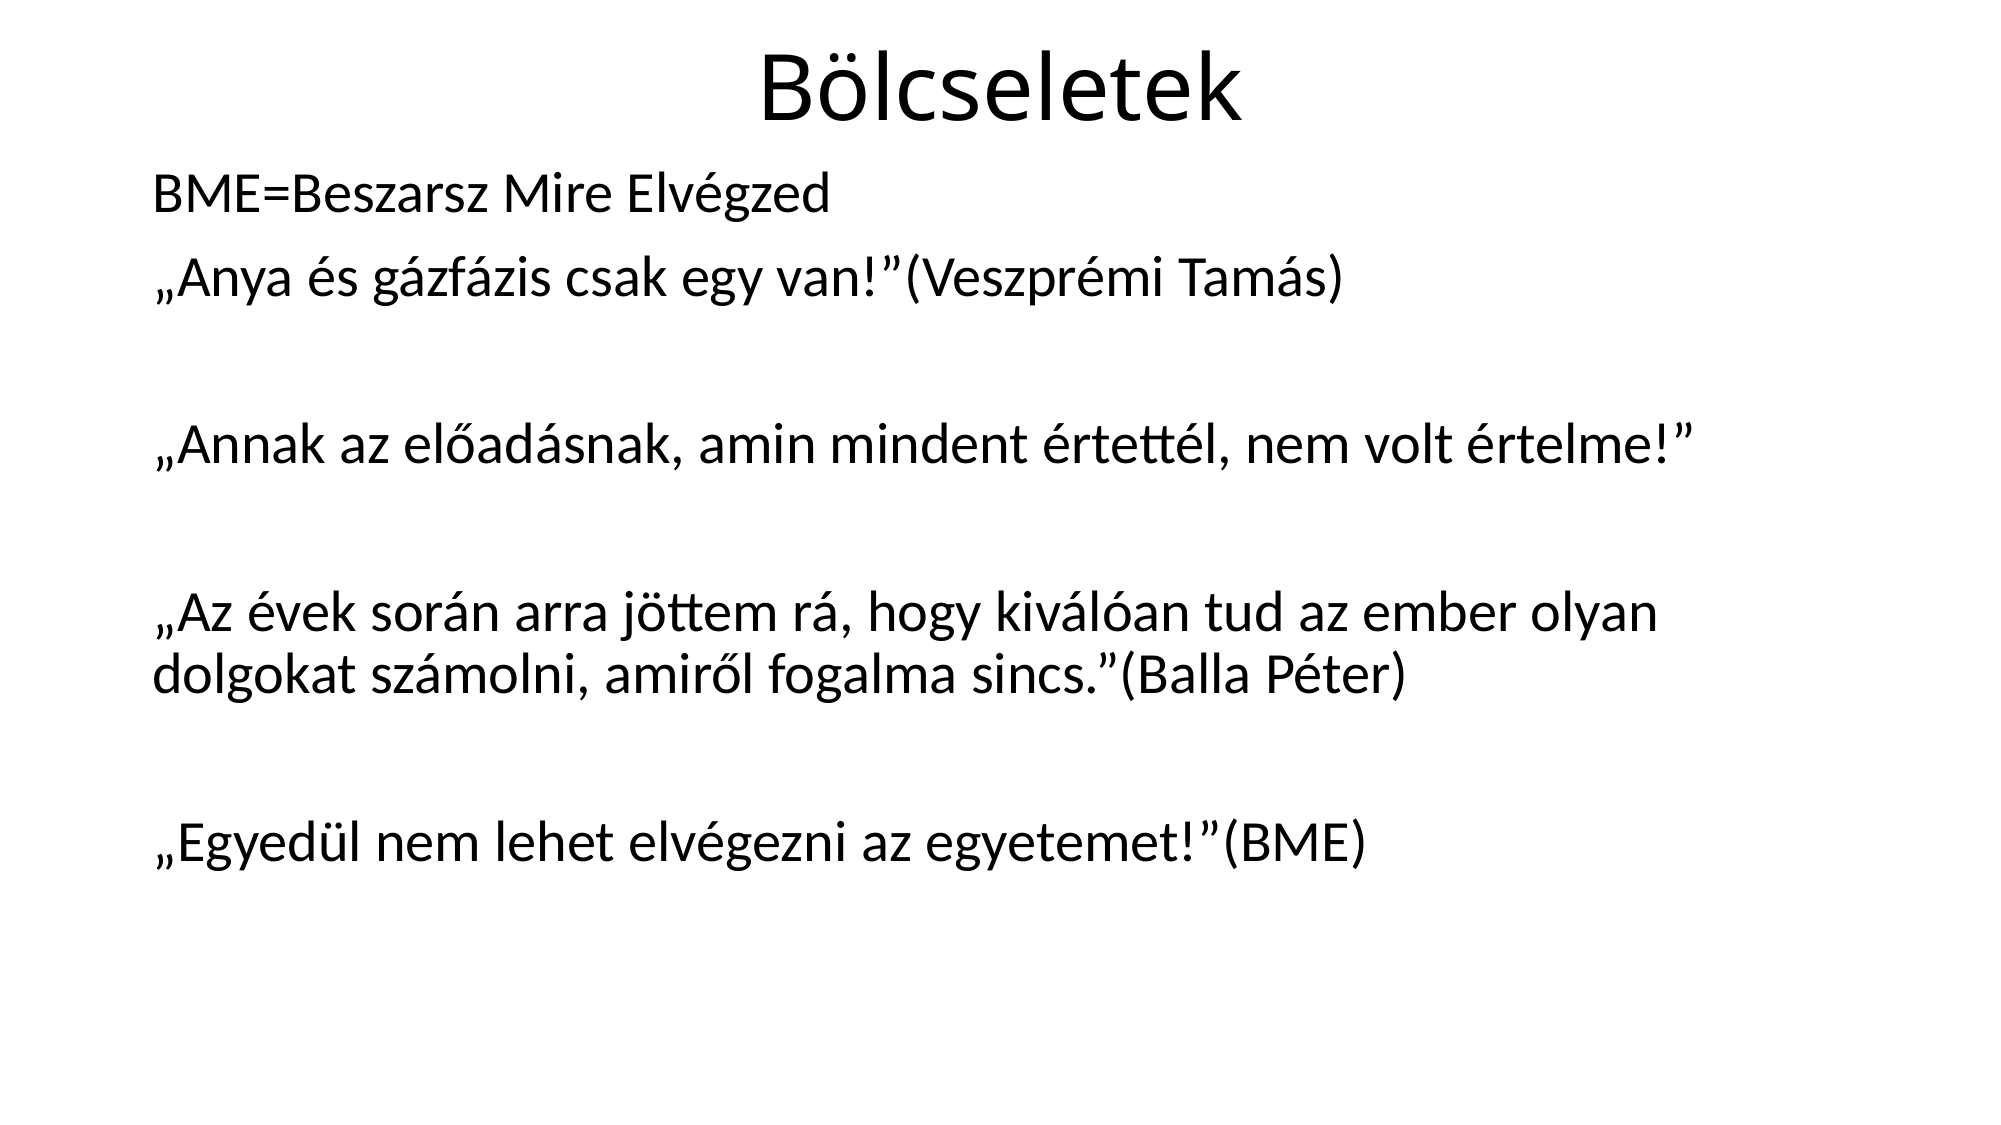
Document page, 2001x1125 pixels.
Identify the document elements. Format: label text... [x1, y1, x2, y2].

title Bölcseletek [171, 26, 1829, 154]
list BME=Beszarsz Mire Elvégzed „Anya és gázfázis csak egy van!”(Veszprémi Tamás) „Annak az előadásnak, amin mindent értettél, nem volt értelme!” „Az évek során arra jöttem rá, hogy kiválóan tud az ember olyan dolgokat számolni, amiről fogalma sincs.”(Balla Péter) „Egyedül nem lehet elvégezni az egyetemet!”(BME) [137, 154, 1877, 1014]
